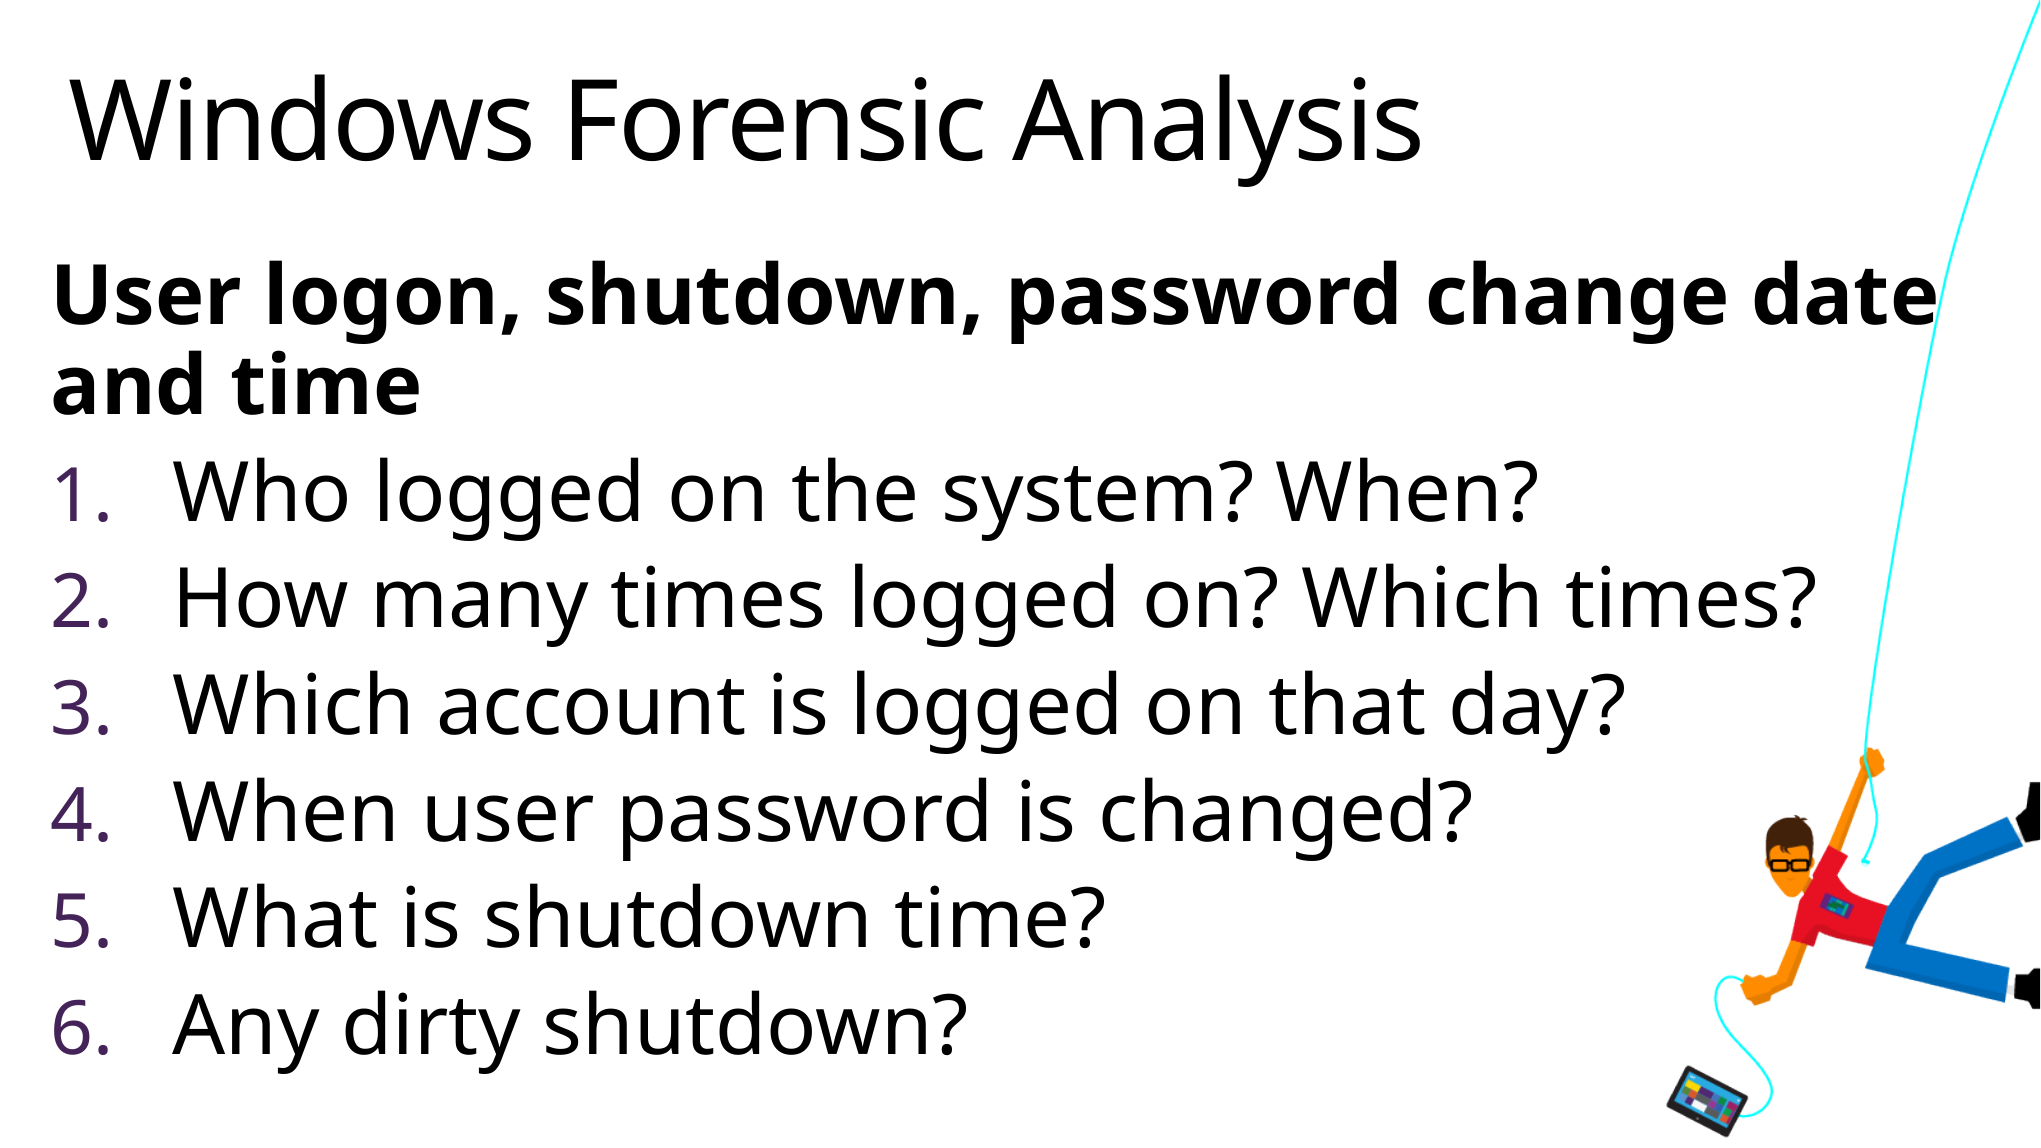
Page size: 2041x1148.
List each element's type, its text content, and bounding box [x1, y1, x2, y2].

title Windows Forensic Analysis [45, 48, 1885, 199]
list User logon, shutdown, password change date and time Who logged on the system? When? How many times logged on? Which times? Which account is logged on that day? When user password is changed? What is shutdown time? Any dirty shutdown? [26, 237, 2041, 1026]
picture [1633, 1026, 2041, 1148]
picture [1633, 0, 2041, 237]
